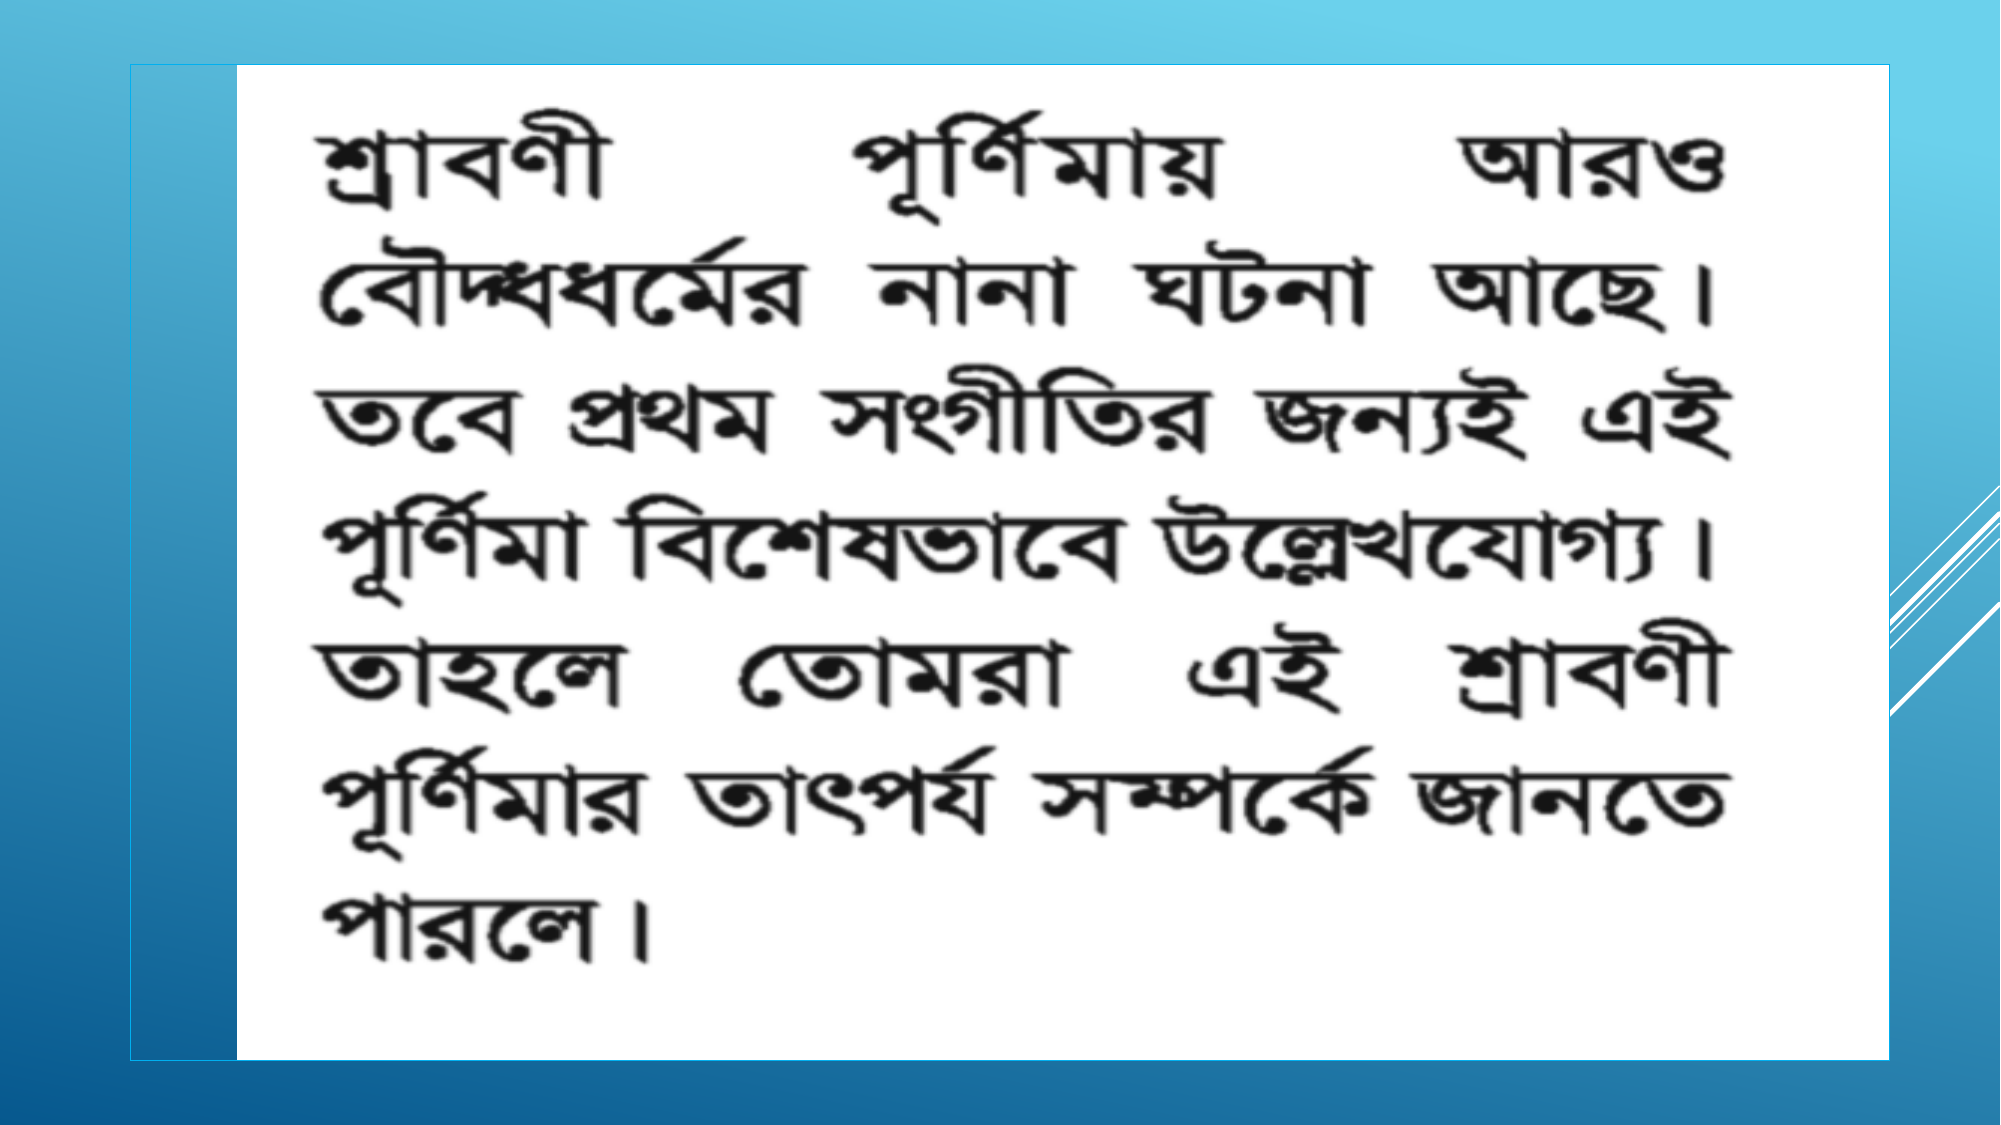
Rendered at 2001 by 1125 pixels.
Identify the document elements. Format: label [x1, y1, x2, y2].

picture [132, 66, 1888, 1059]
